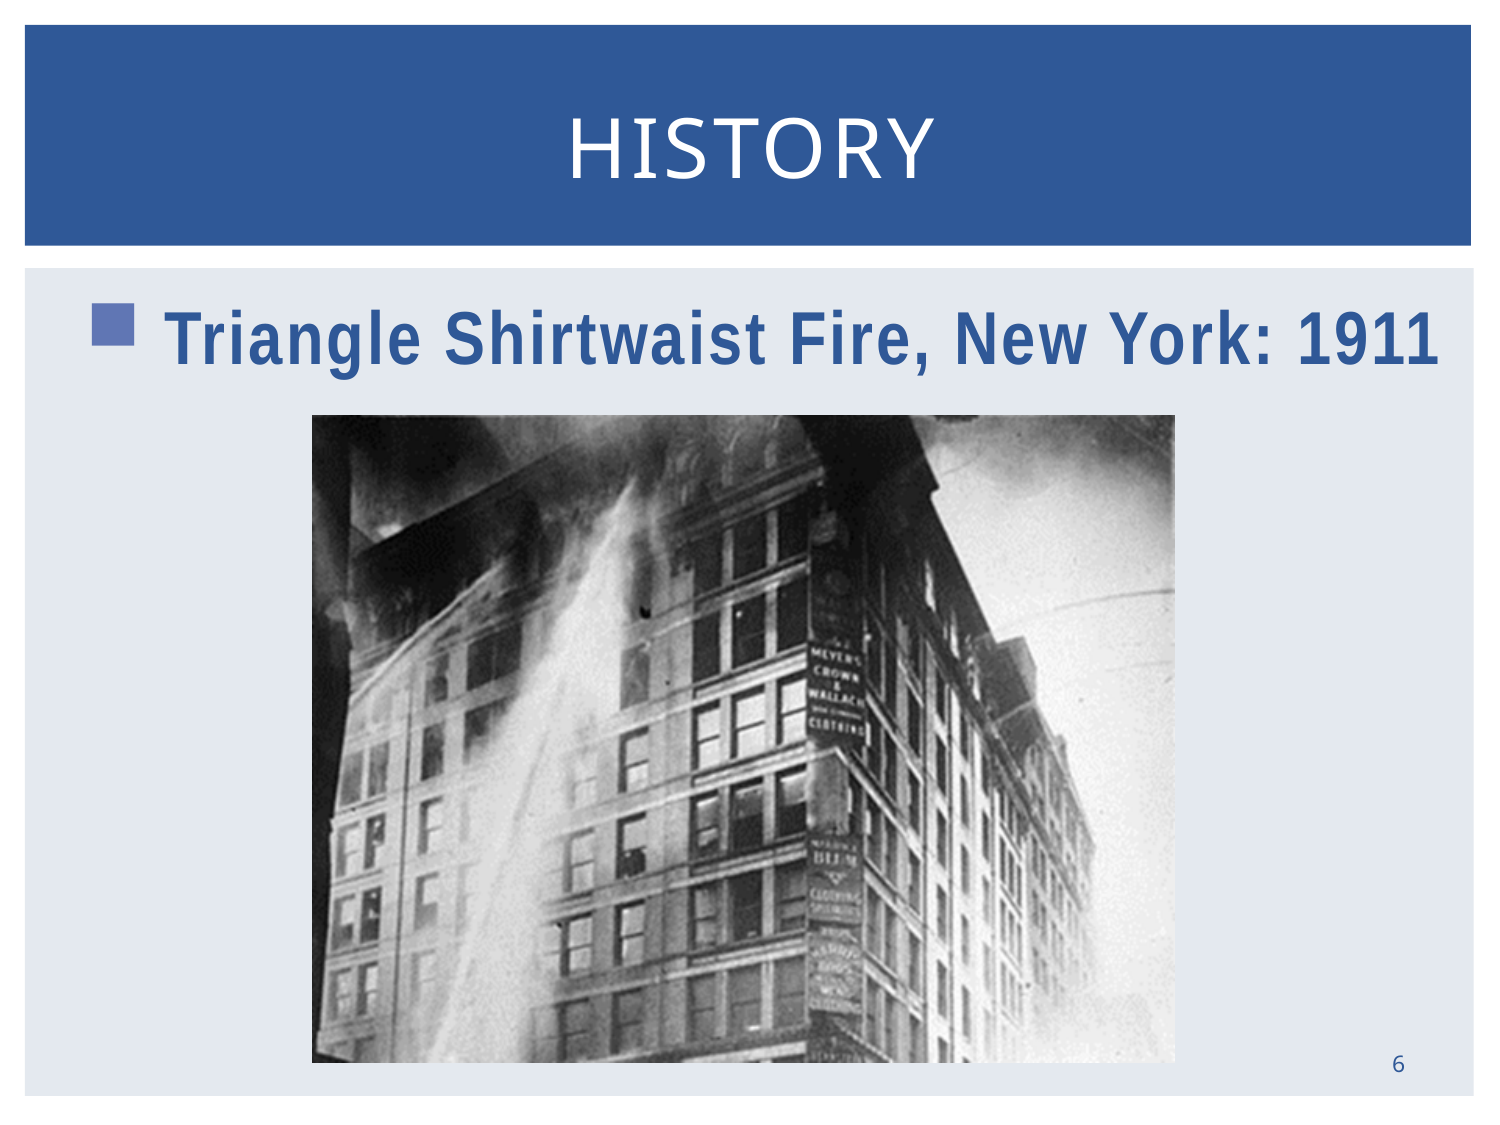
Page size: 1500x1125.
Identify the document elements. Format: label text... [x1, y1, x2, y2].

list Triangle Shirtwaist Fire, New York: 1911 [62, 281, 1463, 400]
title History [62, 58, 1438, 232]
slide_number 6 [1349, 1041, 1448, 1089]
picture [312, 415, 1176, 1064]
